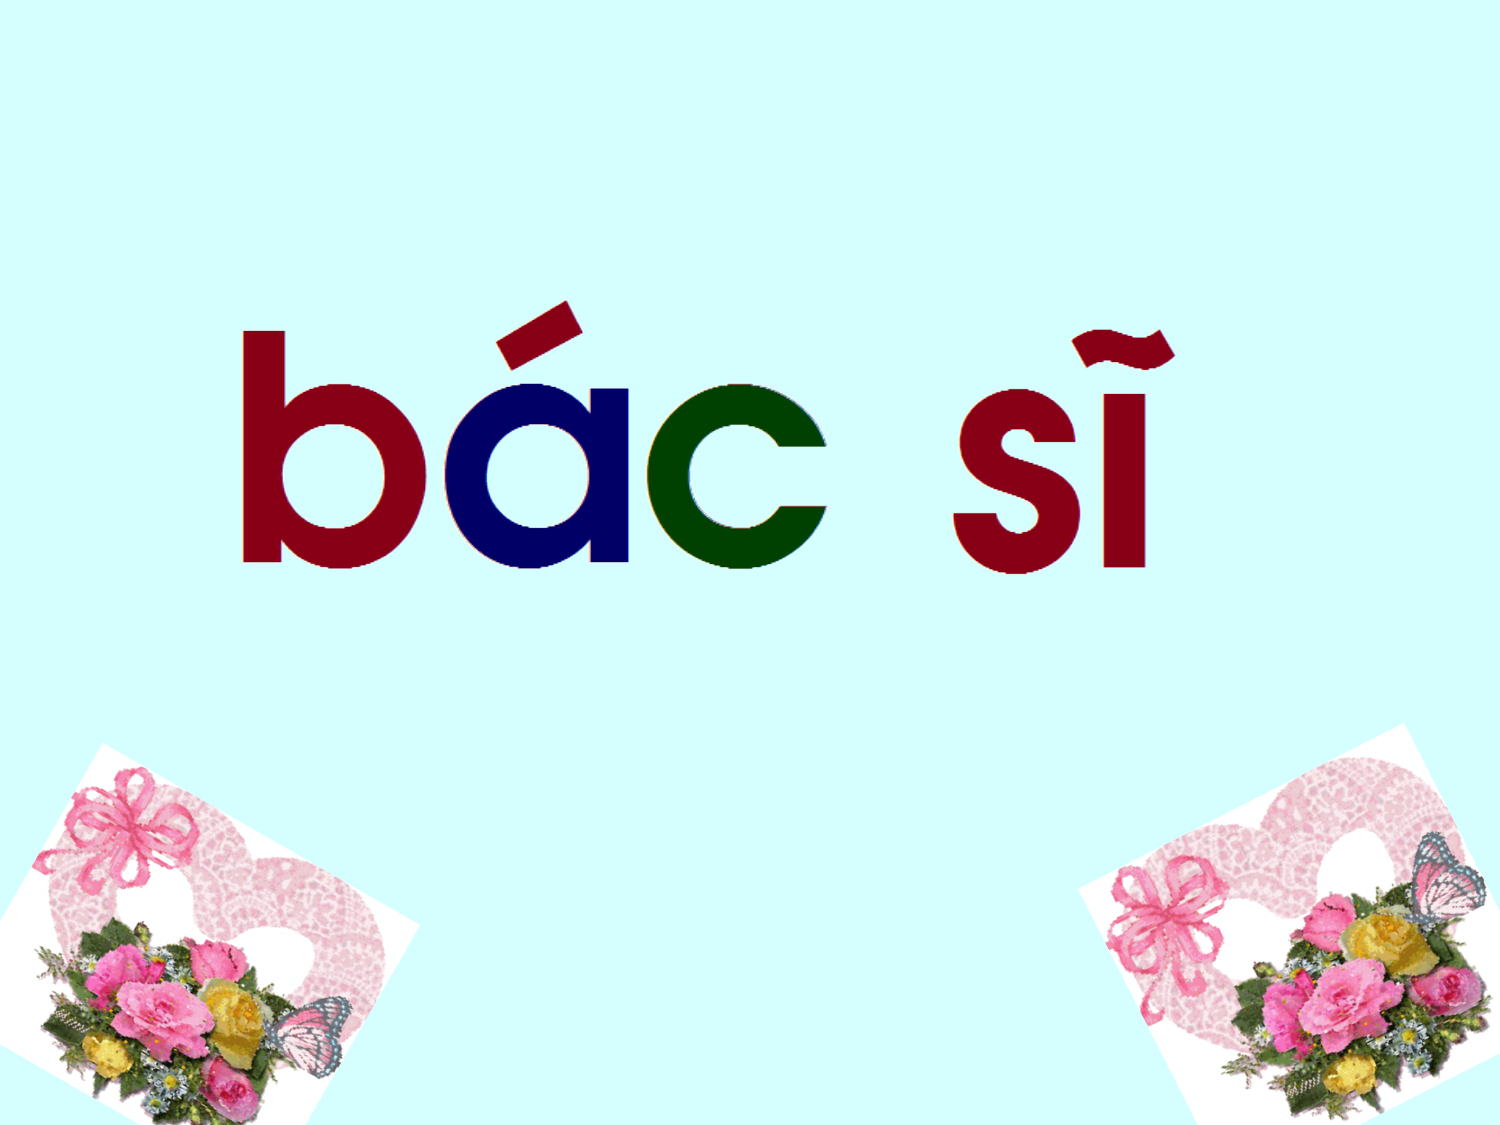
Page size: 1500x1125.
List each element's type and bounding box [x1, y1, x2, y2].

picture [224, 178, 882, 677]
picture [1079, 724, 1500, 1125]
picture [0, 744, 419, 1125]
picture [924, 267, 1222, 615]
